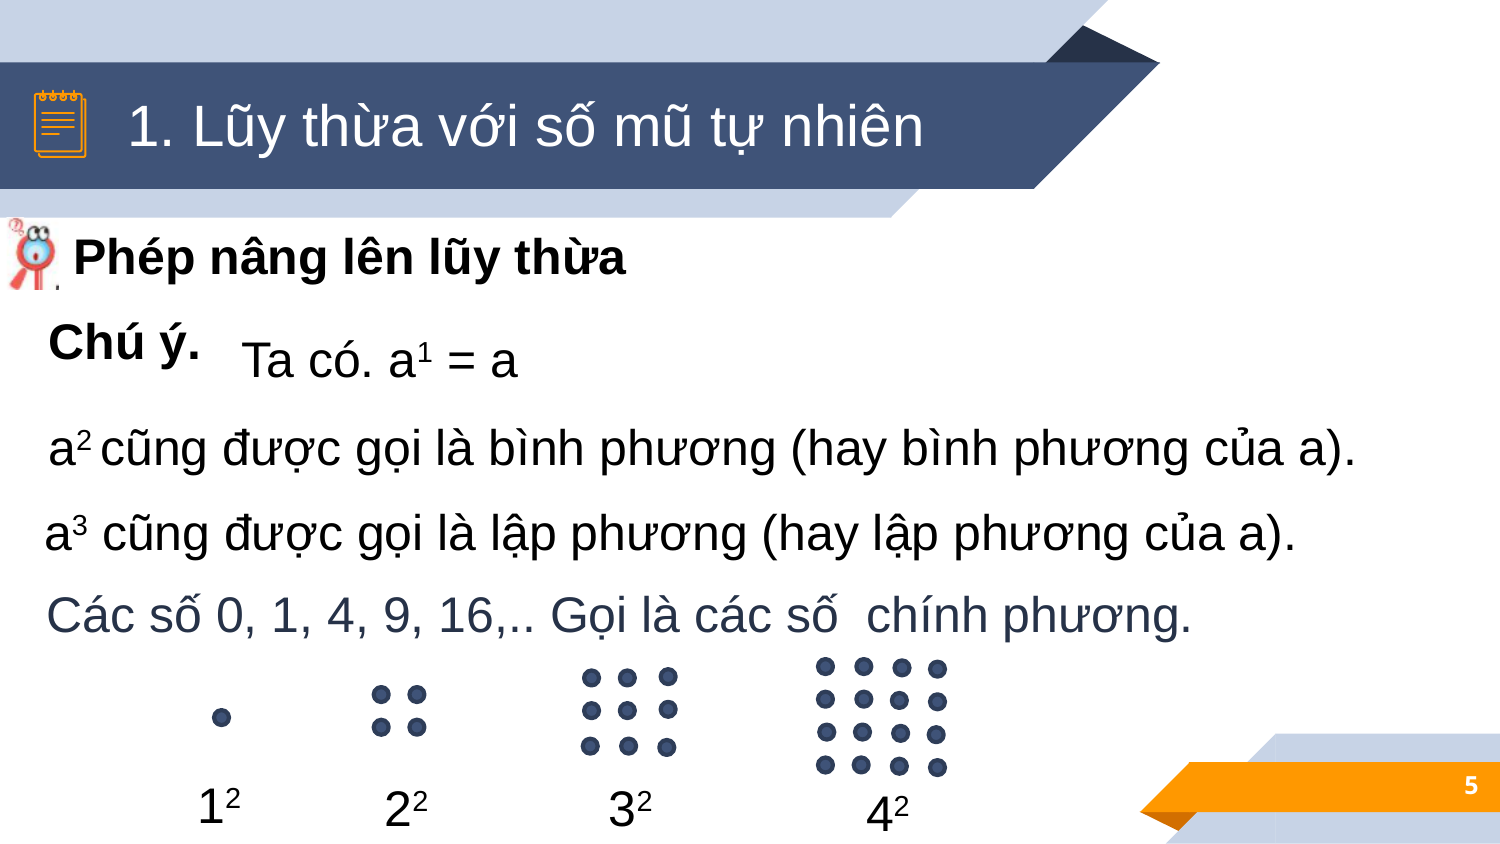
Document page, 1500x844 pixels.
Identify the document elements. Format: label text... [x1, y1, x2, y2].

text_box 32 [594, 768, 679, 844]
text_box Ta có. a1 = a [226, 302, 533, 377]
text_box a3 cũng được gọi là lập phương (hay lập phương của a). [29, 462, 1454, 568]
text_box 1. Lũy thừa với số mũ tự nhiên [112, 80, 1104, 166]
text_box [211, 708, 232, 728]
text_box Các số 0, 1, 4, 9, 16,.. Gọi là các số chính phương. [0, 548, 1317, 647]
text_box 42 [851, 785, 936, 844]
slide_number 5 [1249, 760, 1494, 813]
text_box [373, 686, 425, 735]
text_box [582, 669, 676, 756]
text_box a2 cũng được gọi là bình phương (hay bình phương của a). [33, 377, 1458, 483]
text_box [817, 658, 946, 776]
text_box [0, 216, 1006, 294]
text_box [34, 90, 86, 158]
text_box Chú ý. [33, 302, 226, 377]
text_box 12 [182, 765, 267, 841]
text_box 22 [369, 768, 454, 844]
